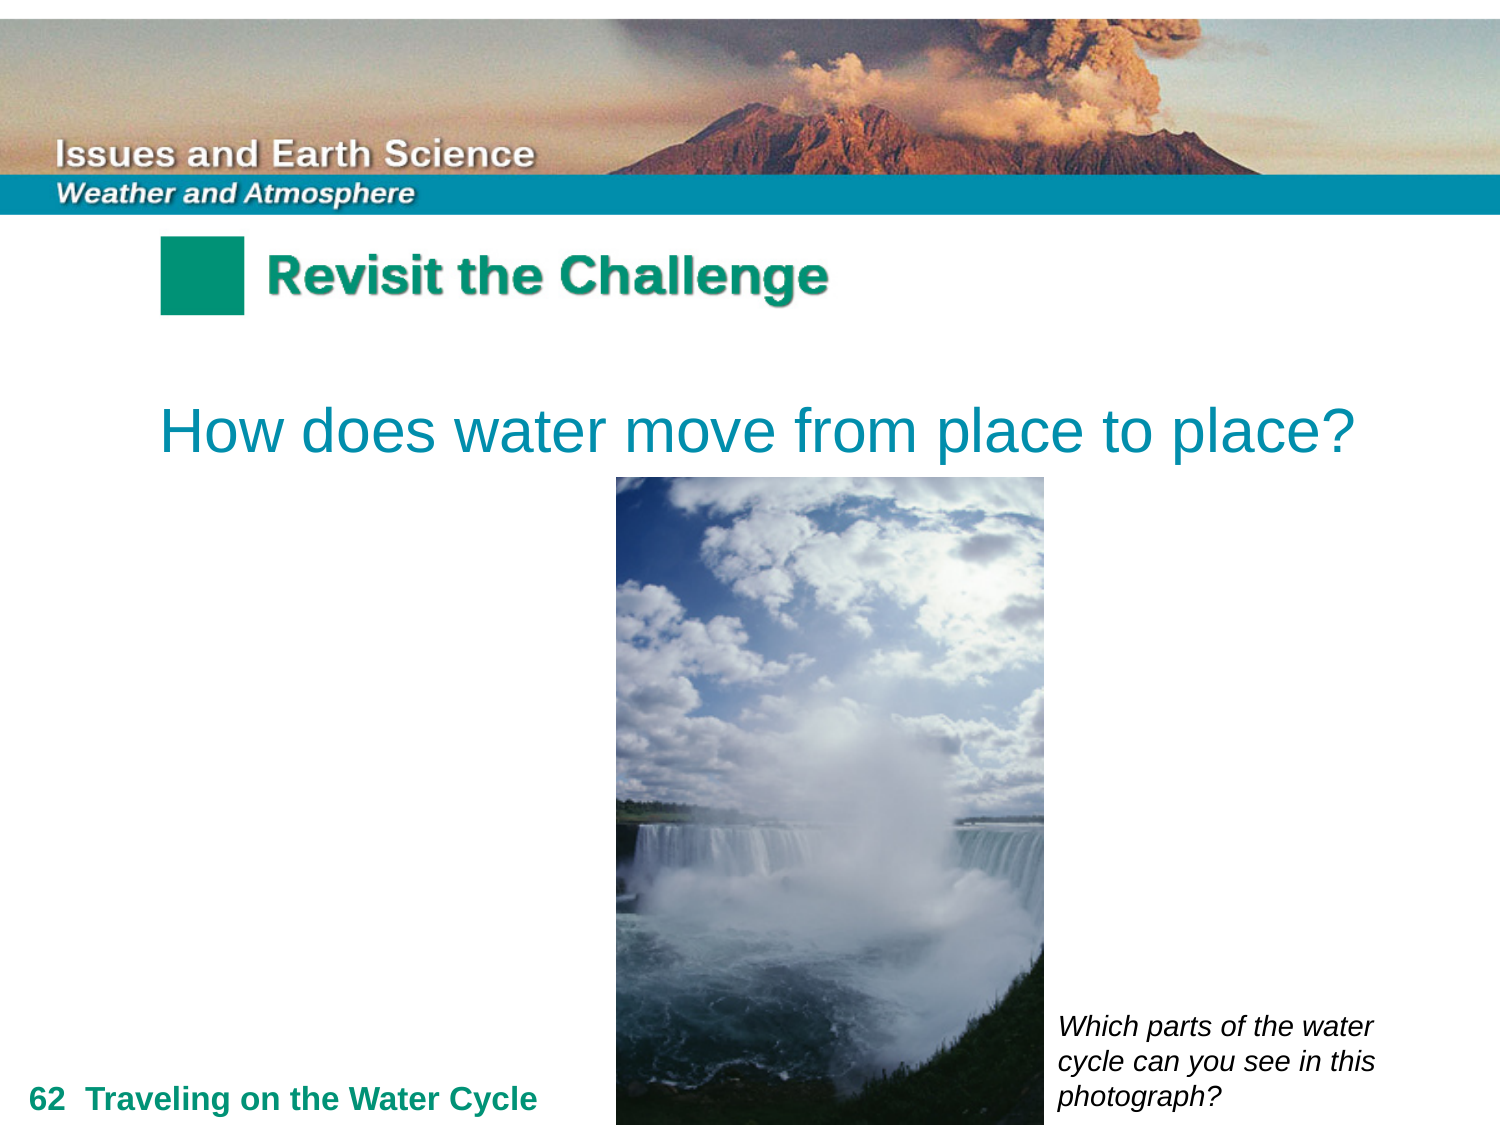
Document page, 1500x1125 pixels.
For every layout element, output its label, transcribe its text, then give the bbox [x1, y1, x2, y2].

text_box Which parts of the water cycle can you see in this photograph? [1049, 999, 1400, 1120]
picture [615, 477, 1044, 1125]
picture [0, 0, 1500, 354]
list How does water move from place to place? [144, 383, 1443, 478]
